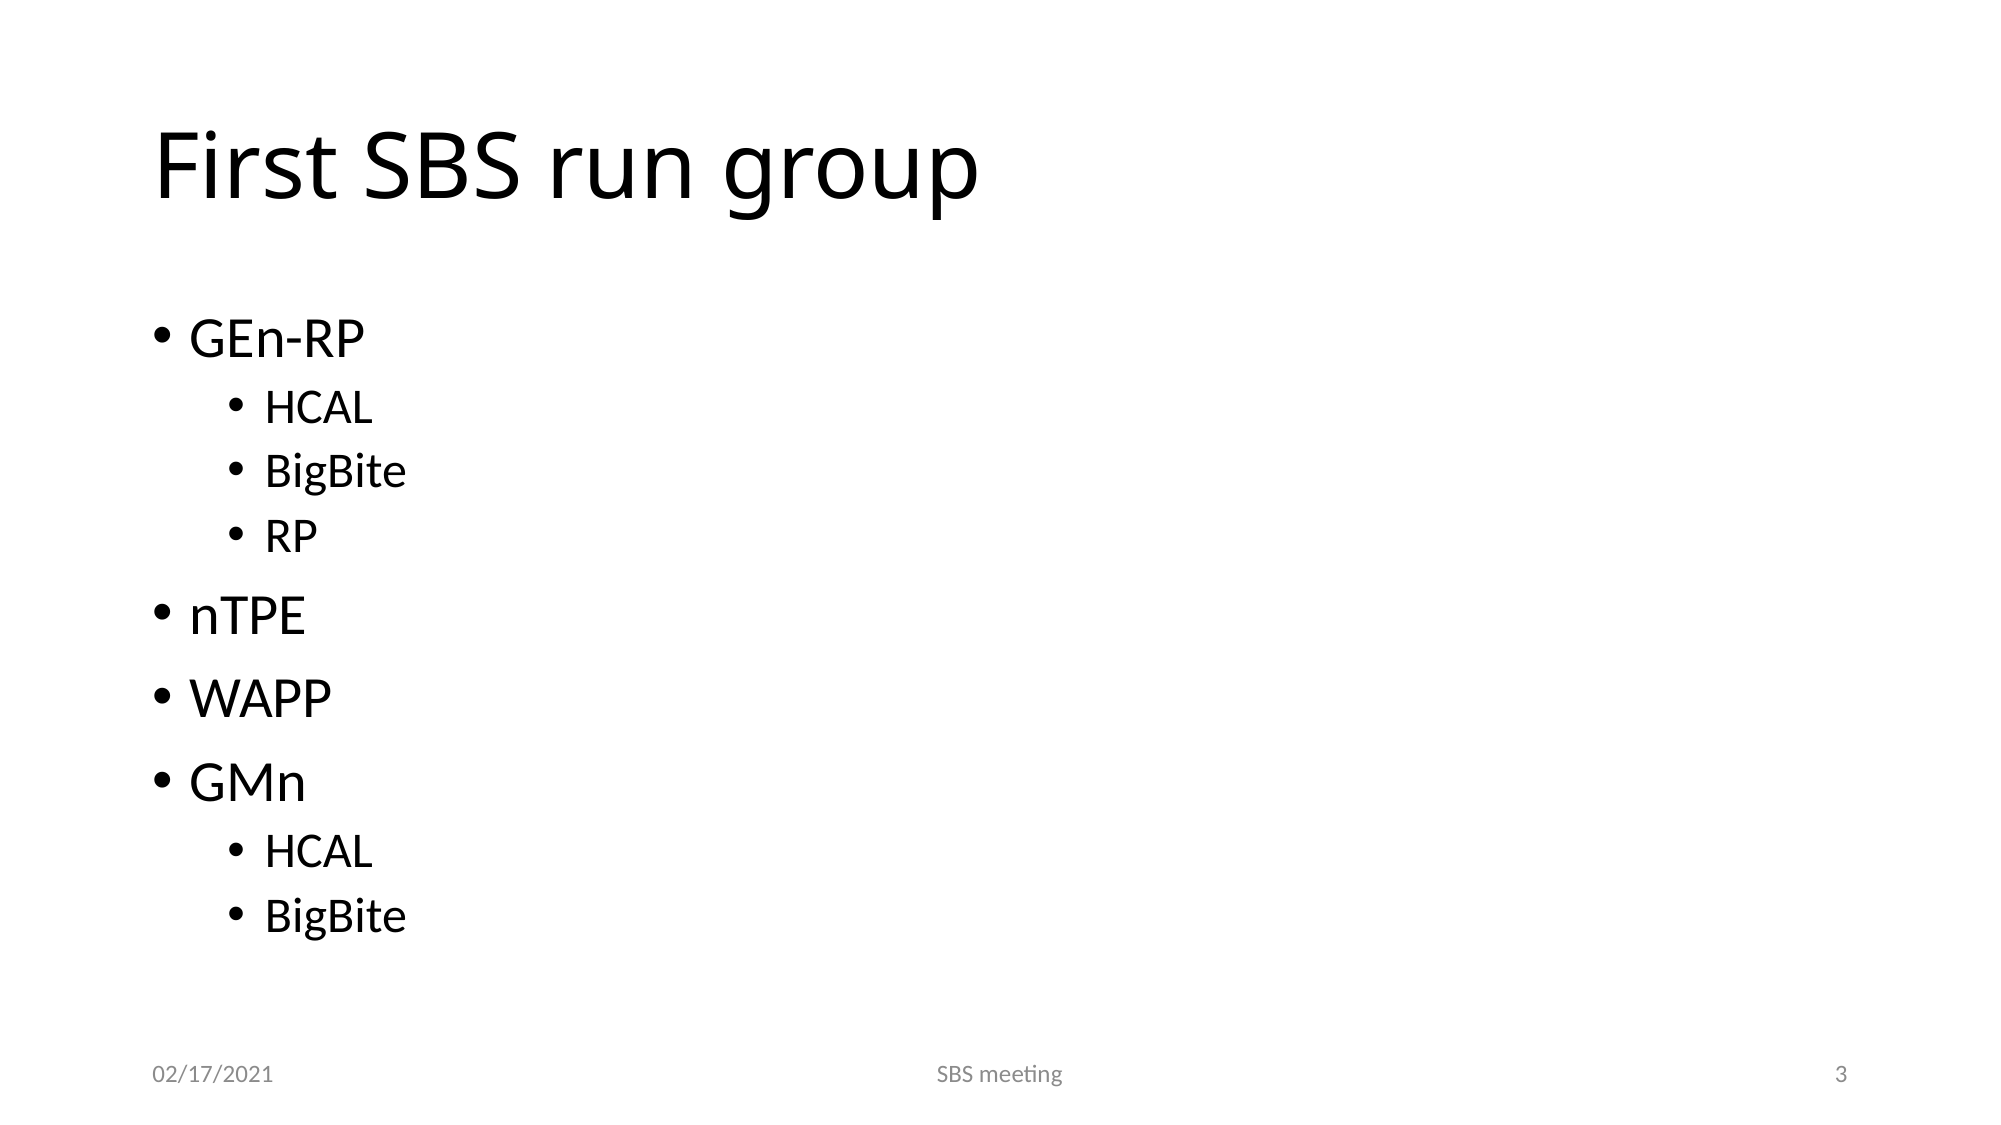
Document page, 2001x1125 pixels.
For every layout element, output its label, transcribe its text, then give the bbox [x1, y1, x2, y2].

title First SBS run group [137, 59, 1863, 278]
footer SBS meeting [662, 1042, 1338, 1103]
list GEn-RP HCAL BigBite RP nTPE WAPP GMn HCAL BigBite [137, 299, 1863, 1014]
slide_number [137, 1042, 588, 1103]
slide_number 3 [1412, 1042, 1863, 1103]
